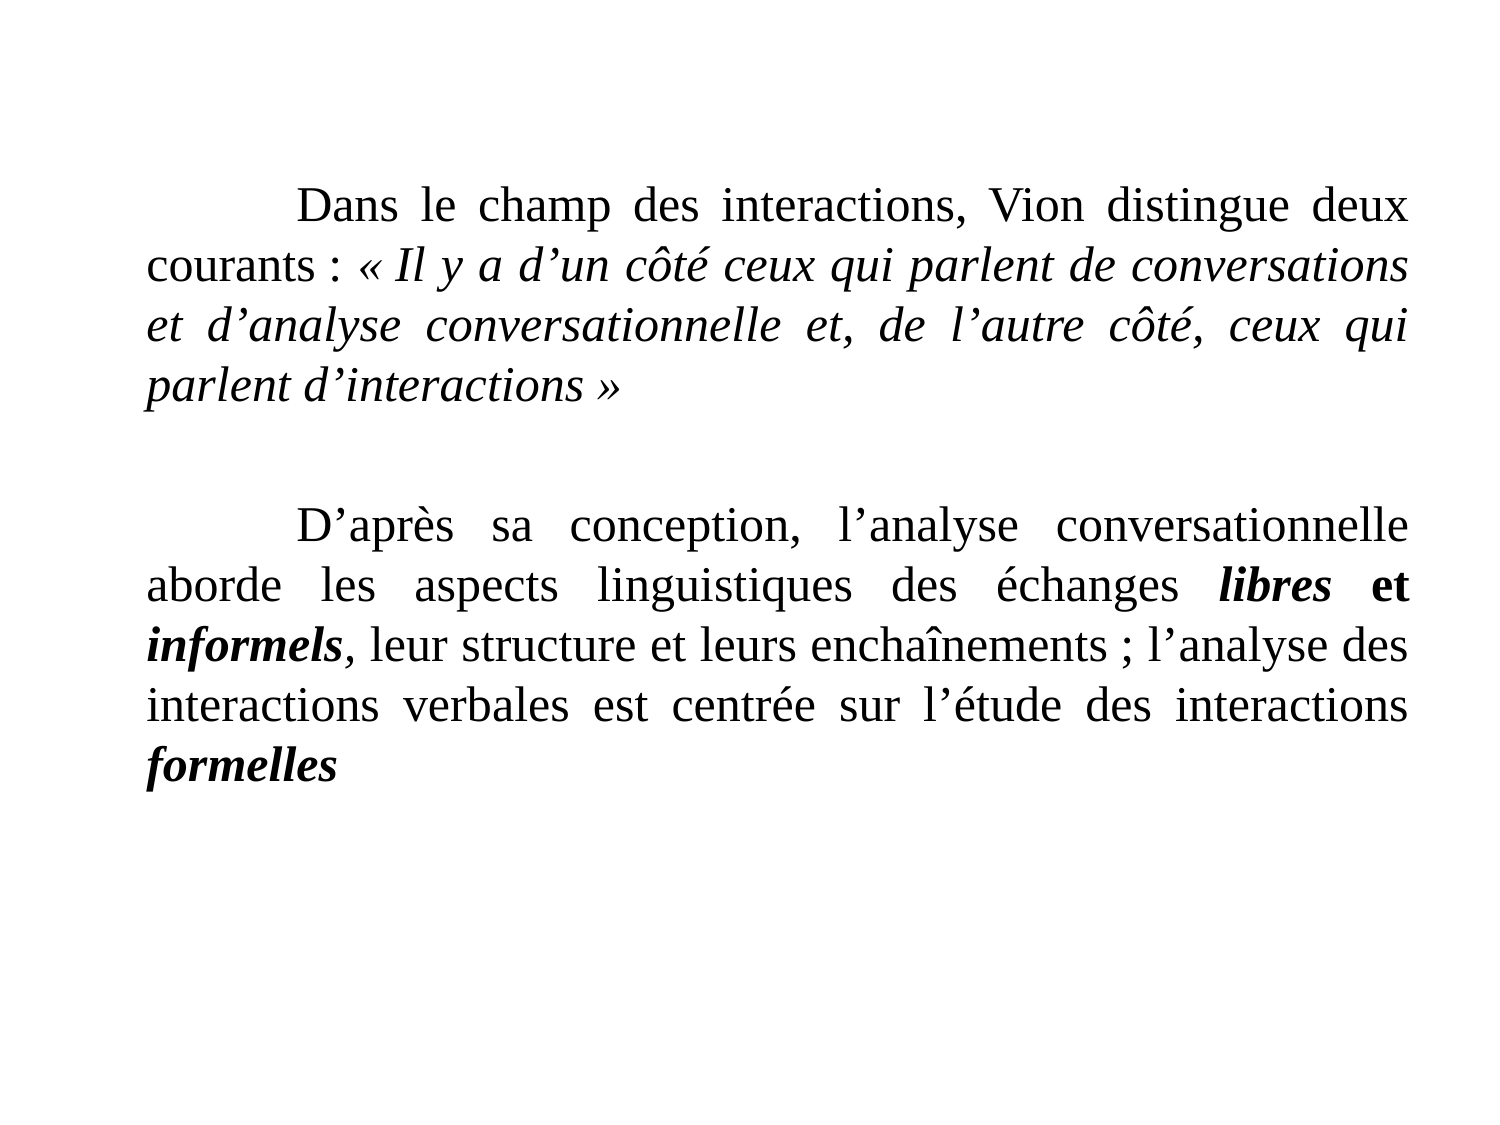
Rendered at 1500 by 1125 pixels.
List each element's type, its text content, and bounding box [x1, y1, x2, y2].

list Dans le champ des interactions, Vion distingue deux courants : « Il y a d’un côté ceux qui parlent de conversations et d’analyse conversationnelle et, de l’autre côté, ceux qui parlent d’interactions » D’après sa conception, l’analyse conversationnelle aborde les aspects linguistiques des échanges libres et informels, leur structure et leurs enchaînements ; l’analyse des interactions verbales est centrée sur l’étude des interactions formelles [75, 93, 1425, 1005]
